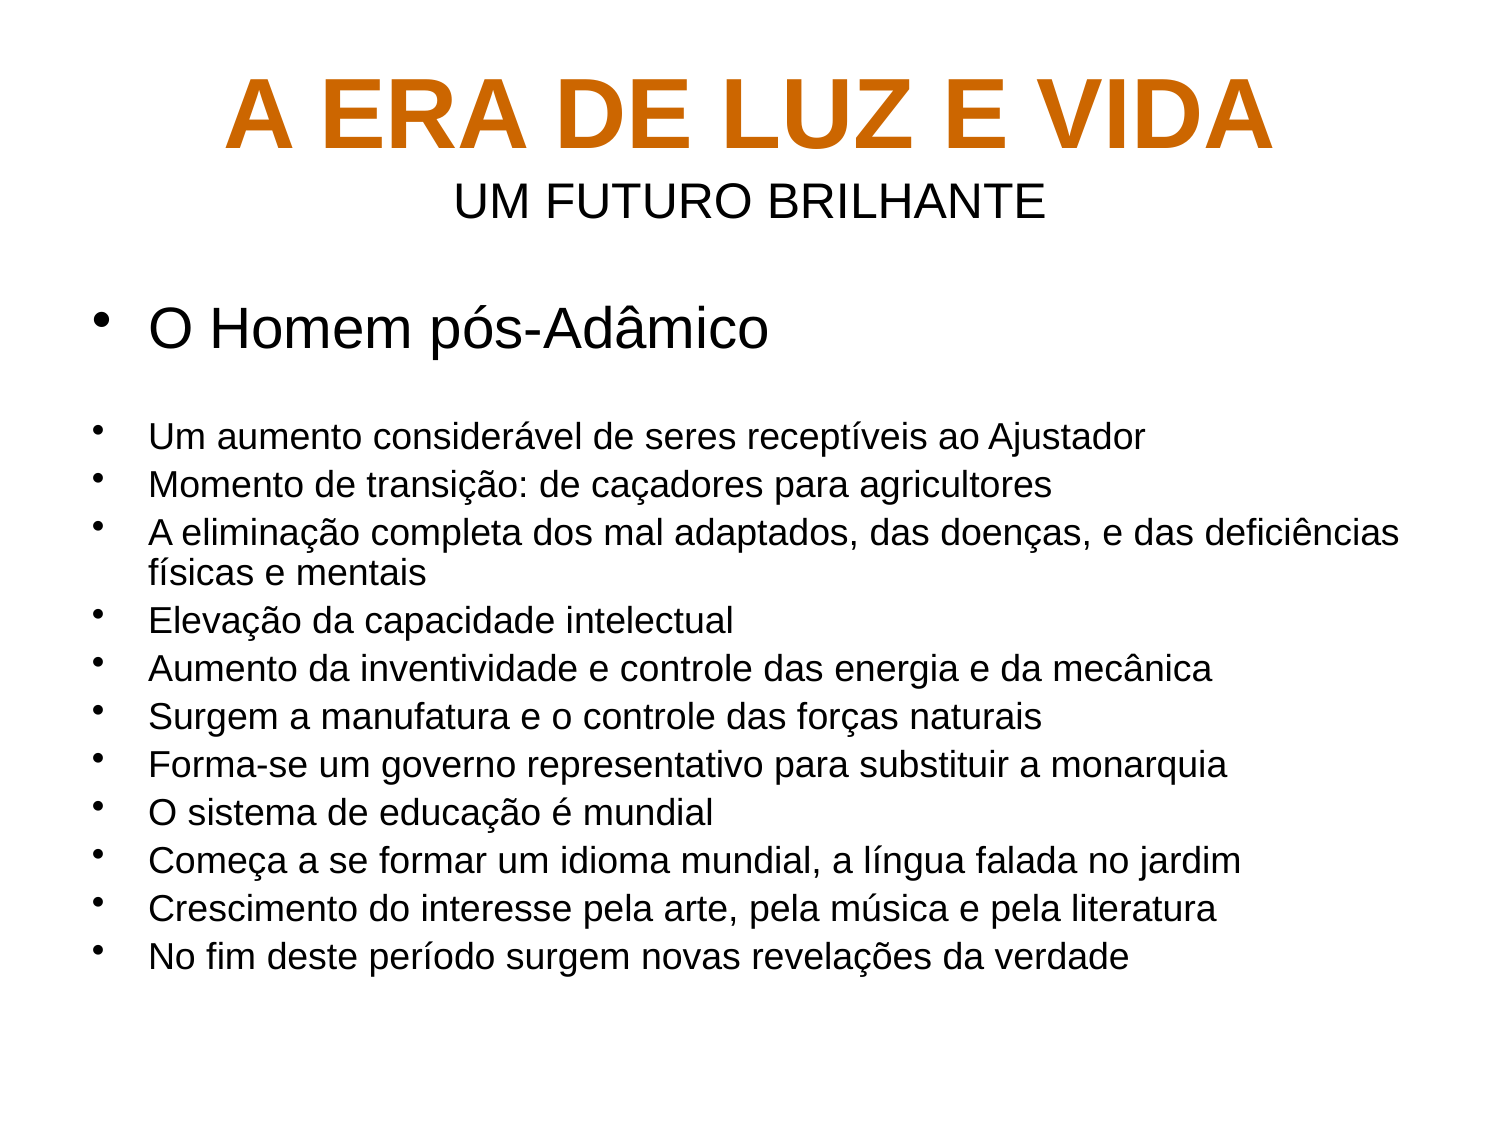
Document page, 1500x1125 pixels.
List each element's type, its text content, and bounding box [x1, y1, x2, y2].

list O Homem pós-Adâmico Um aumento considerável de seres receptíveis ao Ajustador Momento de transição: de caçadores para agricultores A eliminação completa dos mal adaptados, das doenças, e das deficiências físicas e mentais Elevação da capacidade intelectual Aumento da inventividade e controle das energia e da mecânica Surgem a manufatura e o controle das forças naturais Forma-se um governo representativo para substituir a monarquia O sistema de educação é mundial Começa a se formar um idioma mundial, a língua falada no jardim Crescimento do interesse pela arte, pela música e pela literatura No fim deste período surgem novas revelações da verdade [76, 290, 1427, 1034]
title A ERA DE LUZ E VIDA UM FUTURO BRILHANTE [75, 45, 1425, 233]
